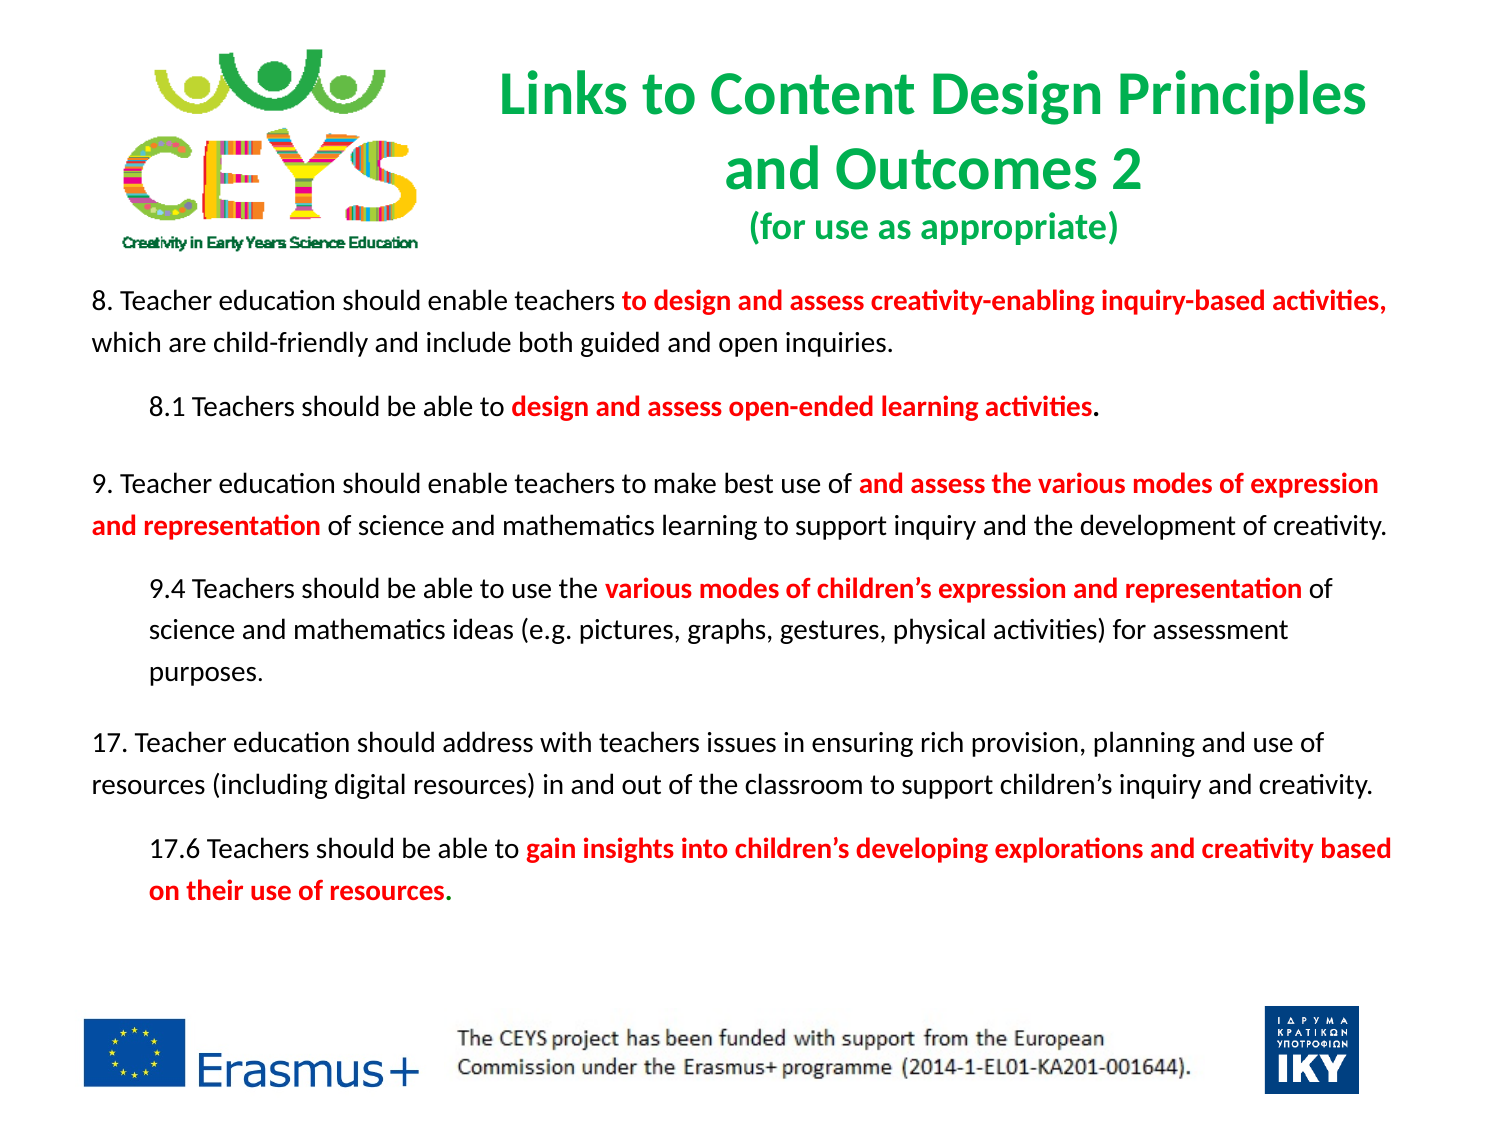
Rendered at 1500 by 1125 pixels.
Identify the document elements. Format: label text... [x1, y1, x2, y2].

title Links to Content Design Principles and Outcomes 2 (for use as appropriate) [442, 45, 1425, 256]
picture [1264, 1005, 1359, 1094]
list 8. Teacher education should enable teachers to design and assess creativity-enabling inquiry-based activities, which are child-friendly and include both guided and open inquiries. 8.1 Teachers should be able to design and assess open-ended learning activities. 9. Teacher education should enable teachers to make best use of and assess the various modes of expression and representation of science and mathematics learning to support inquiry and the development of creativity. 9.4 Teachers should be able to use the various modes of children’s expression and representation of science and mathematics ideas (e.g. pictures, graphs, gestures, physical activities) for assessment purposes. 17. Teacher education should address with teachers issues in ensuring rich provision, planning and use of resources (including digital resources) in and out of the classroom to support children’s inquiry and creativity. 17.6 Teachers should be able to gain insights into children’s developing explorations and creativity based on their use of resources. [76, 267, 1425, 1000]
picture [64, 999, 438, 1106]
picture [444, 1008, 1205, 1097]
